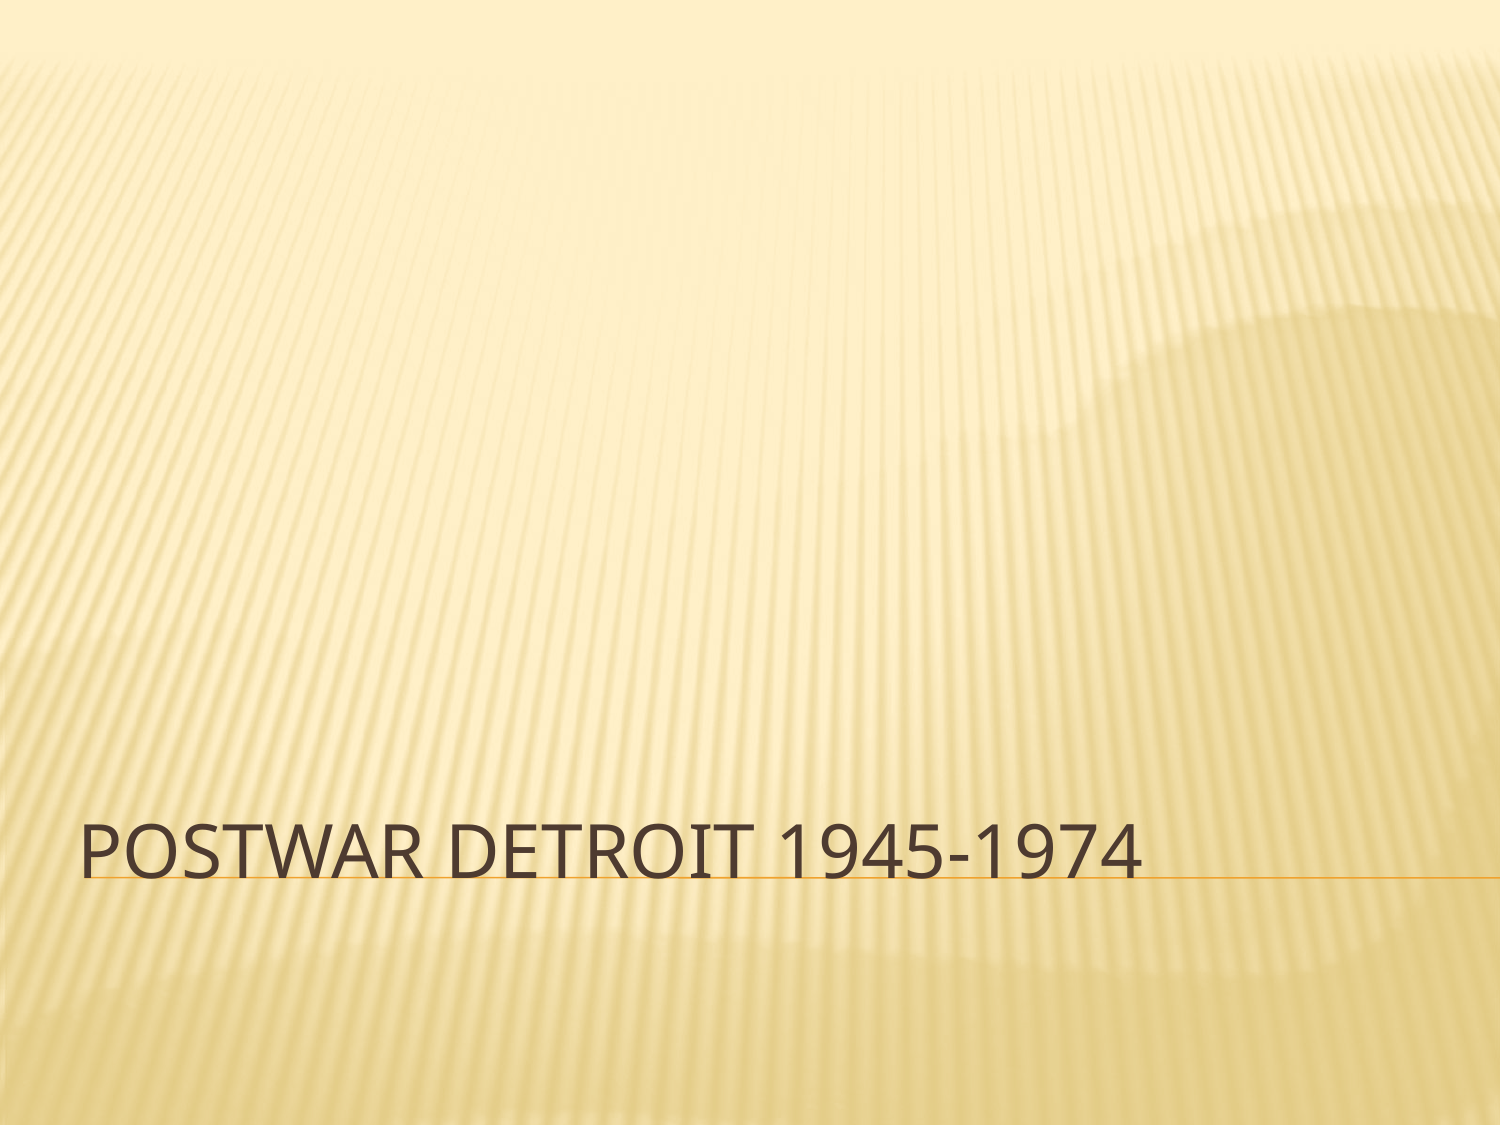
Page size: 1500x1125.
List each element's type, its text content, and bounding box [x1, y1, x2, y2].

title POSTWAR DETROIT 1945-1974 [62, 796, 1450, 997]
